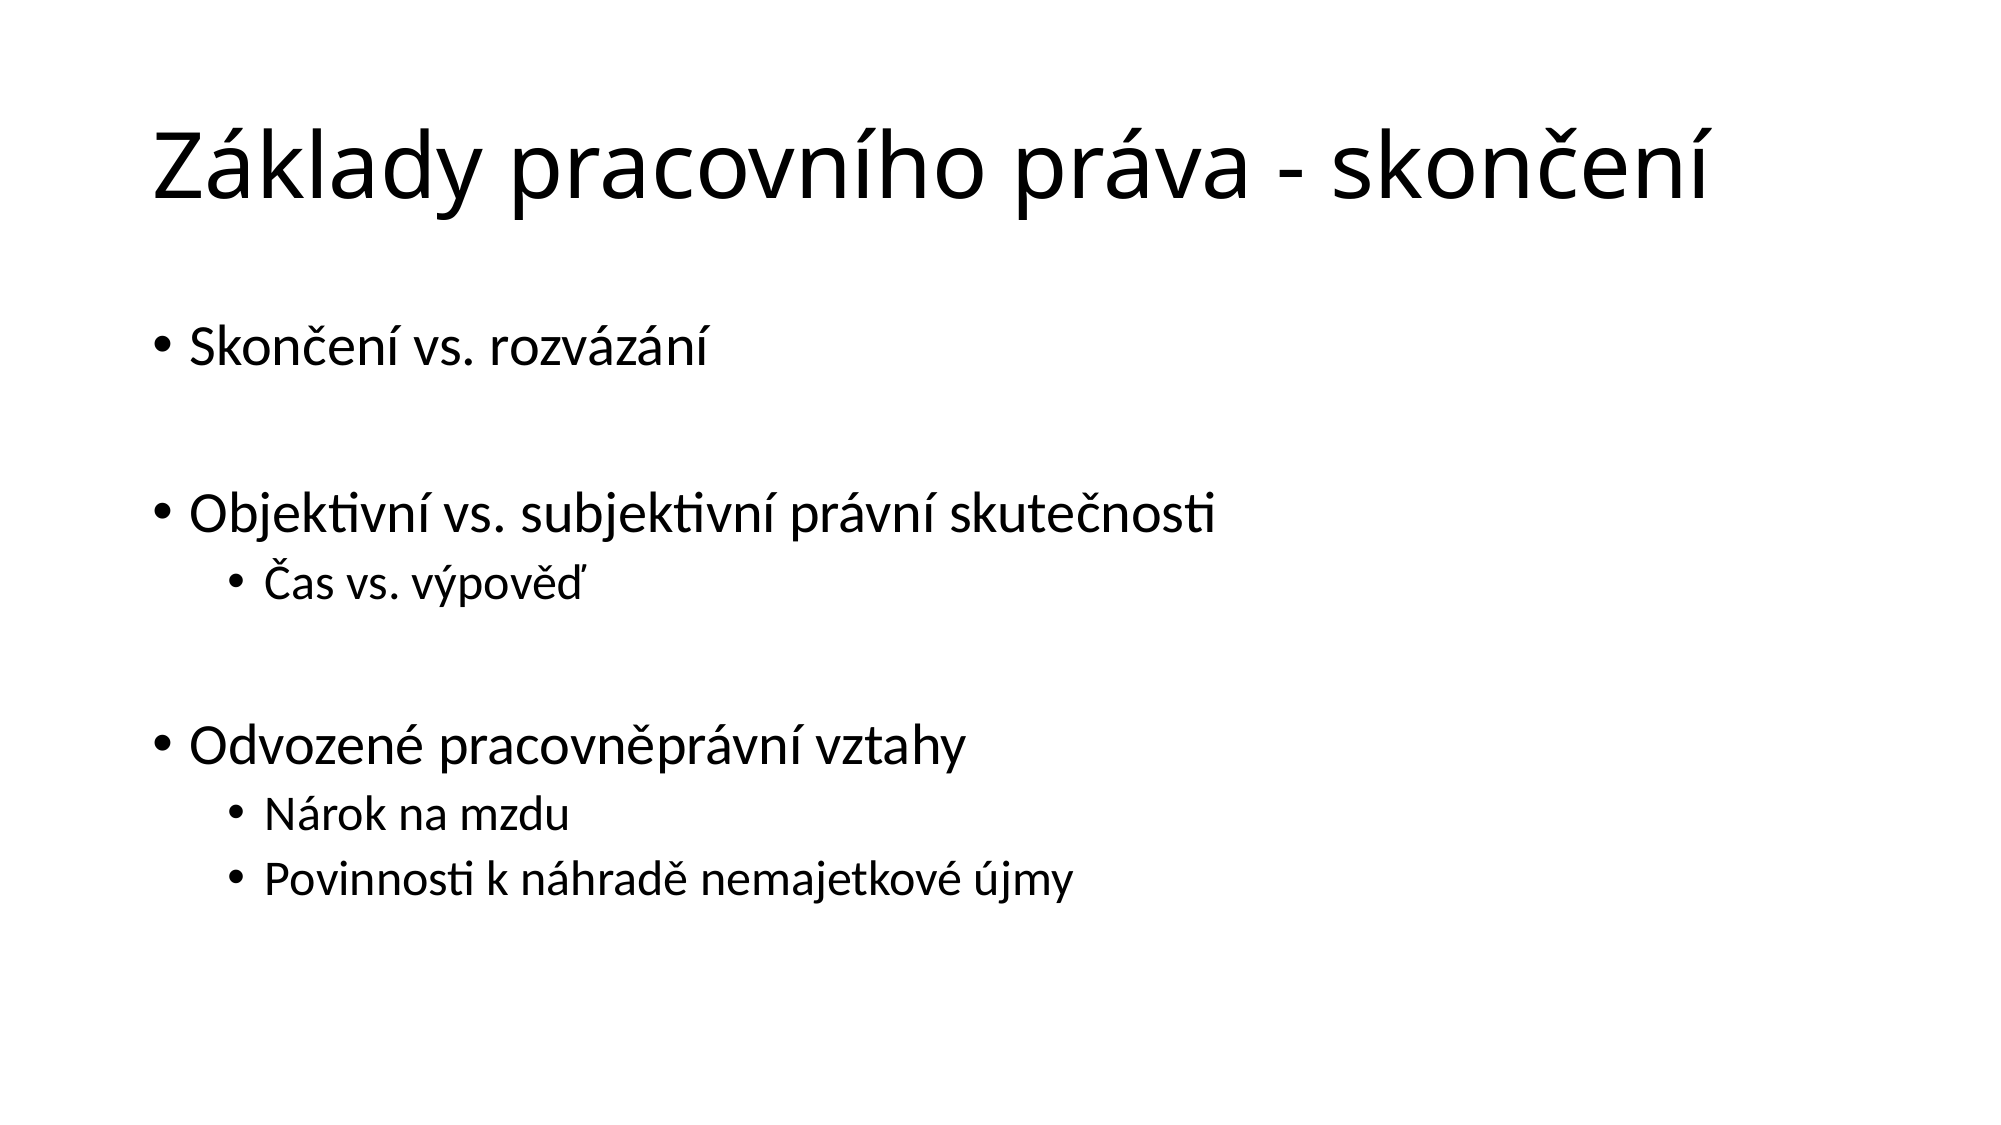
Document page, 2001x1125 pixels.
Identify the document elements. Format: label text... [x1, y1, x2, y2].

title Základy pracovního práva - skončení [137, 59, 1863, 278]
list Skončení vs. rozvázání Objektivní vs. subjektivní právní skutečnosti Čas vs. výpověď Odvozené pracovněprávní vztahy Nárok na mzdu Povinnosti k náhradě nemajetkové újmy [137, 307, 1863, 1022]
